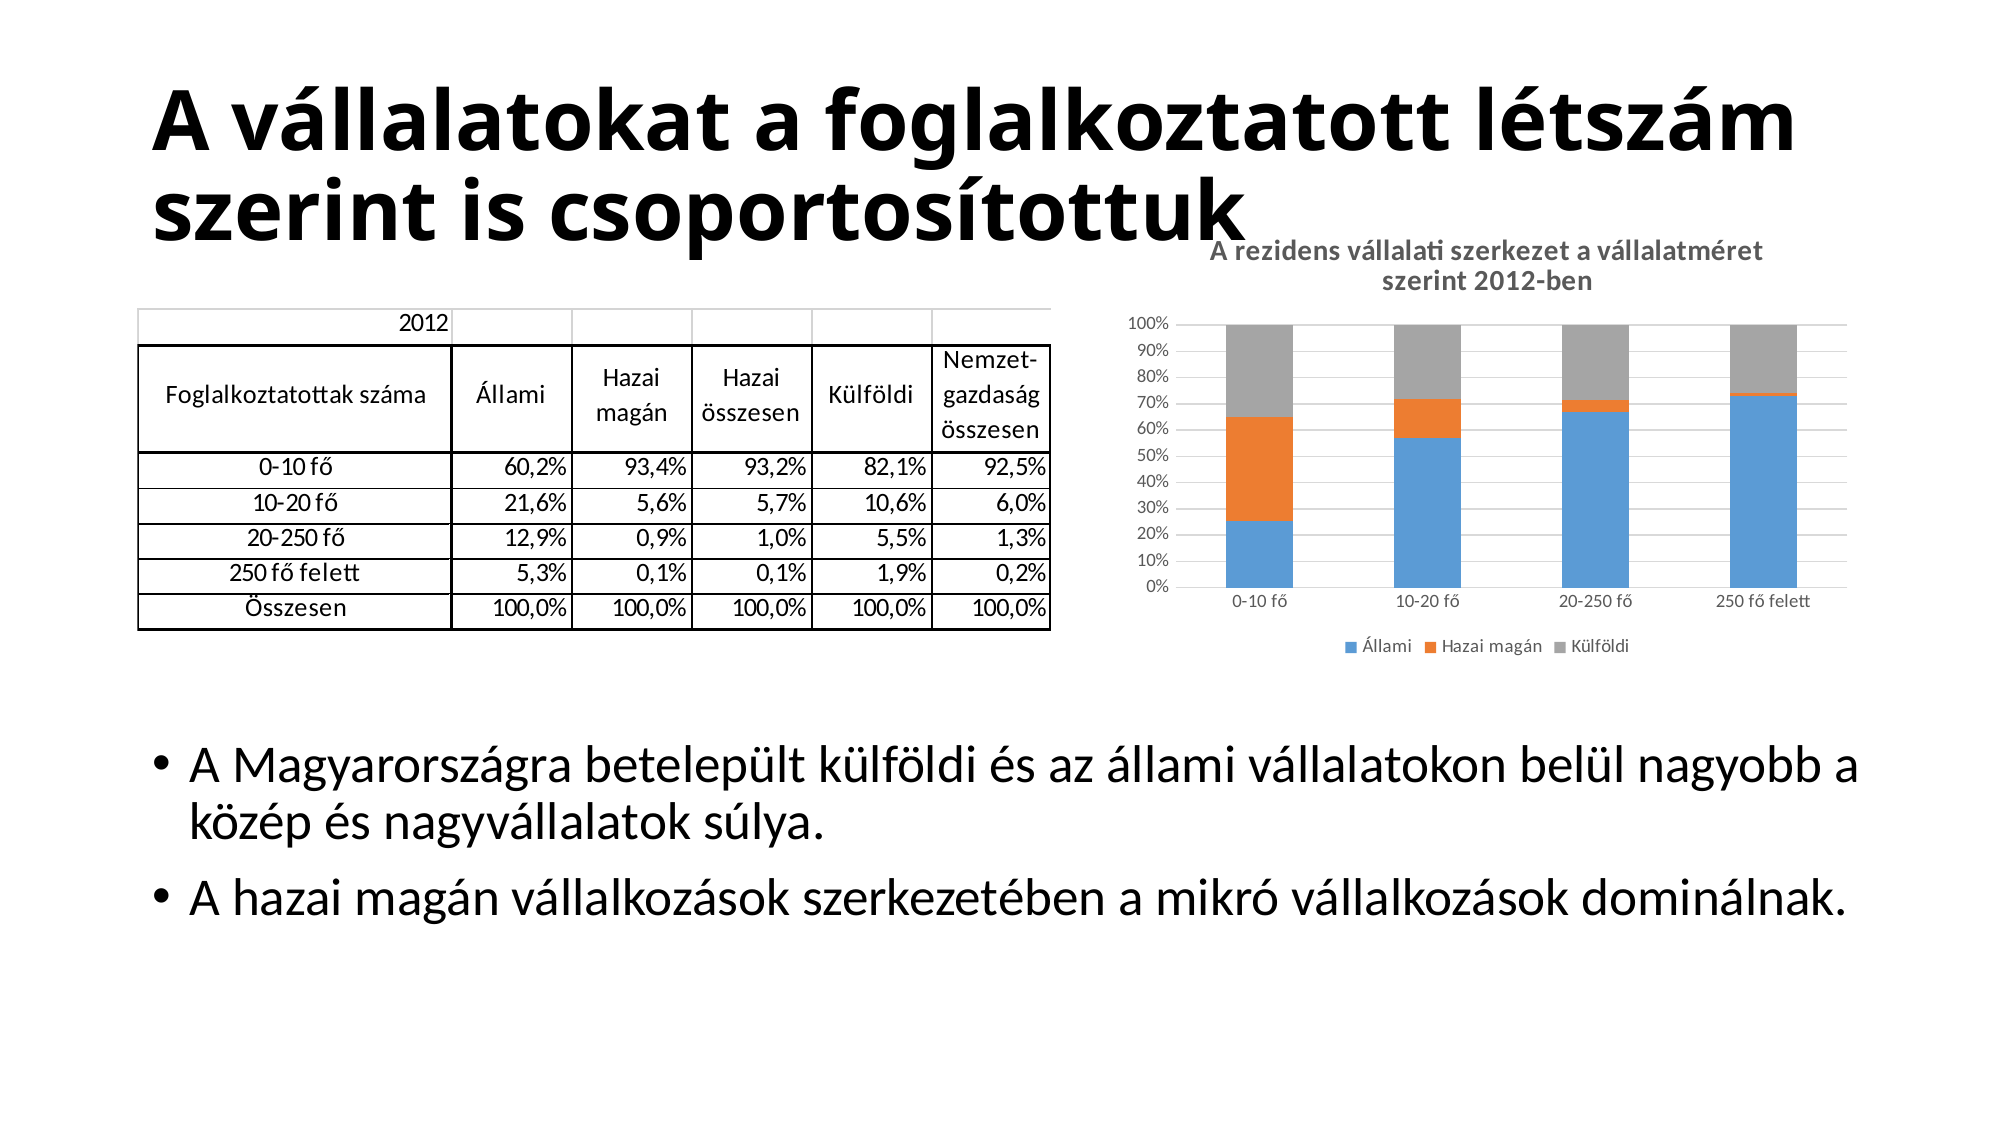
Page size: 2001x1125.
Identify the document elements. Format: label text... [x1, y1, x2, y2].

chart [1112, 212, 1863, 663]
title A vállalatokat a foglalkoztatott létszám szerint is csoportosítottuk [137, 59, 1863, 278]
picture [137, 308, 1053, 632]
list A Magyarországra betelepült külföldi és az állami vállalatokon belül nagyobb a közép és nagyvállalatok súlya. A hazai magán vállalkozások szerkezetében a mikró vállalkozások dominálnak. [137, 729, 1886, 974]
